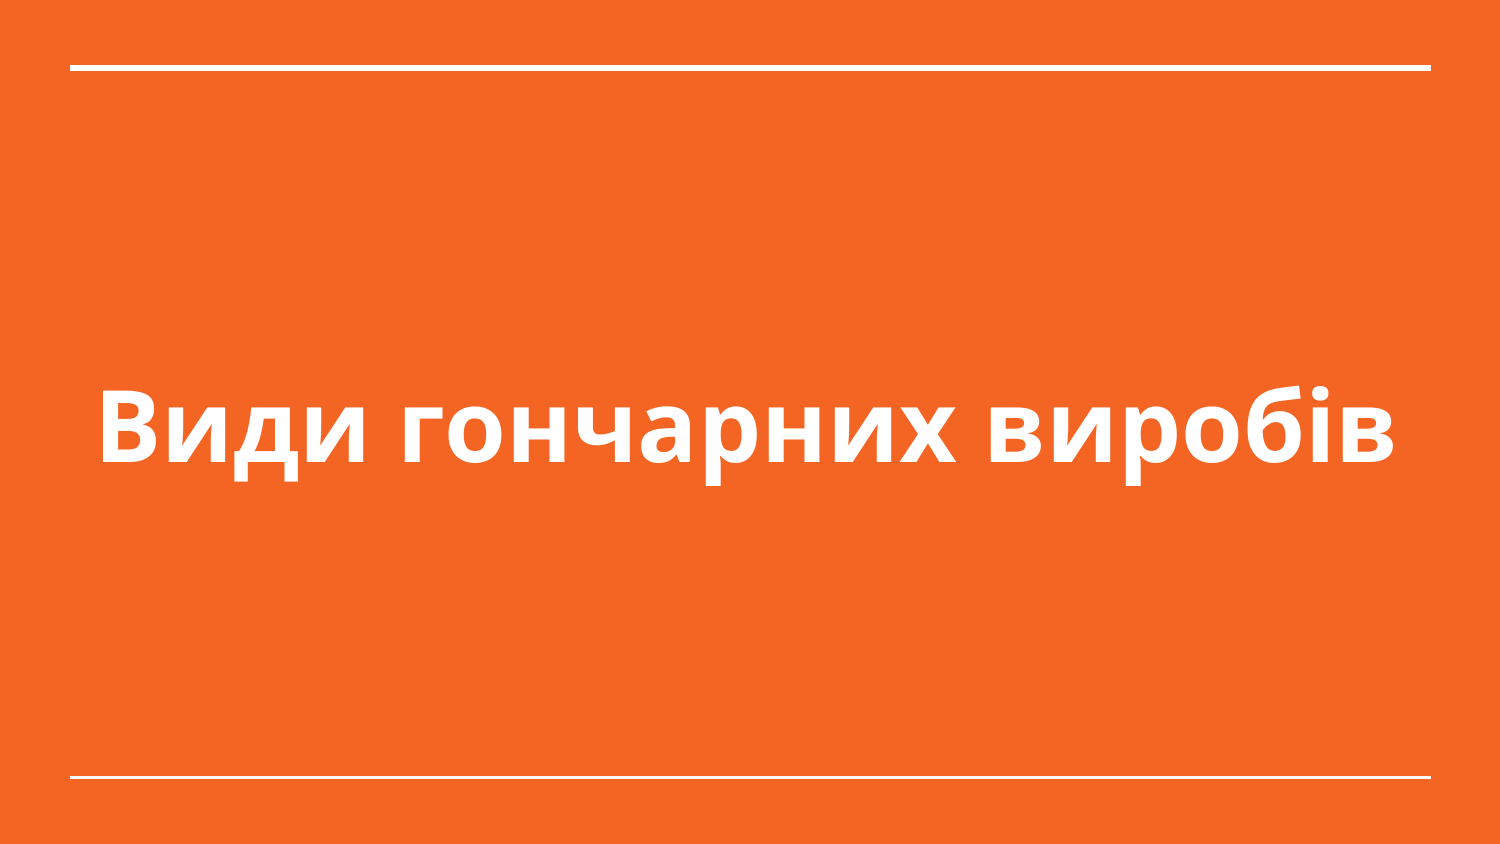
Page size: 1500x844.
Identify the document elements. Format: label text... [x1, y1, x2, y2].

title Види гончарних виробів [66, 296, 1428, 550]
